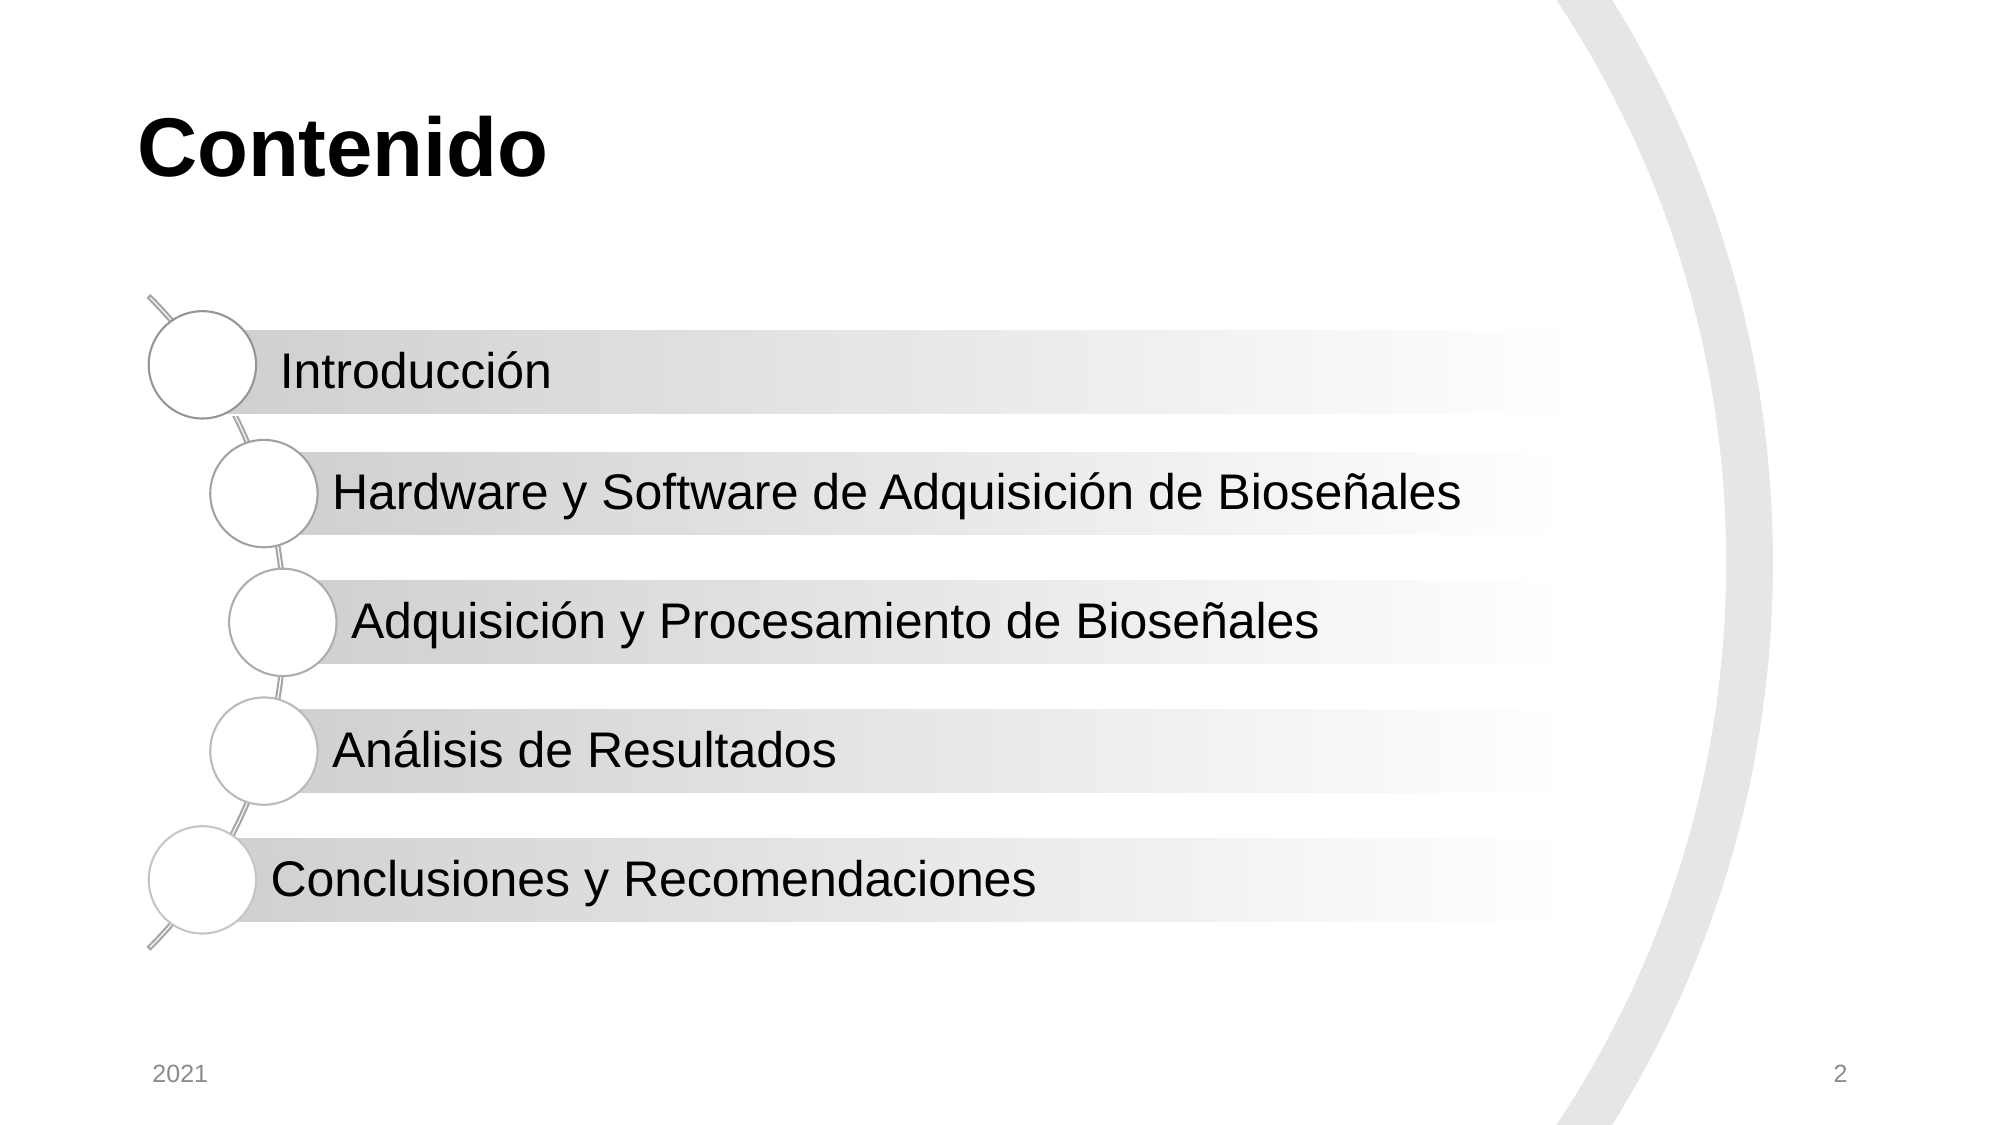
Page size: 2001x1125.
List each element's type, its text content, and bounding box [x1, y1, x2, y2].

slide_number 2 [1412, 1042, 1863, 1103]
title Contenido [137, 96, 1570, 203]
slide_number 2021 [137, 1042, 588, 1103]
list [137, 278, 1570, 966]
